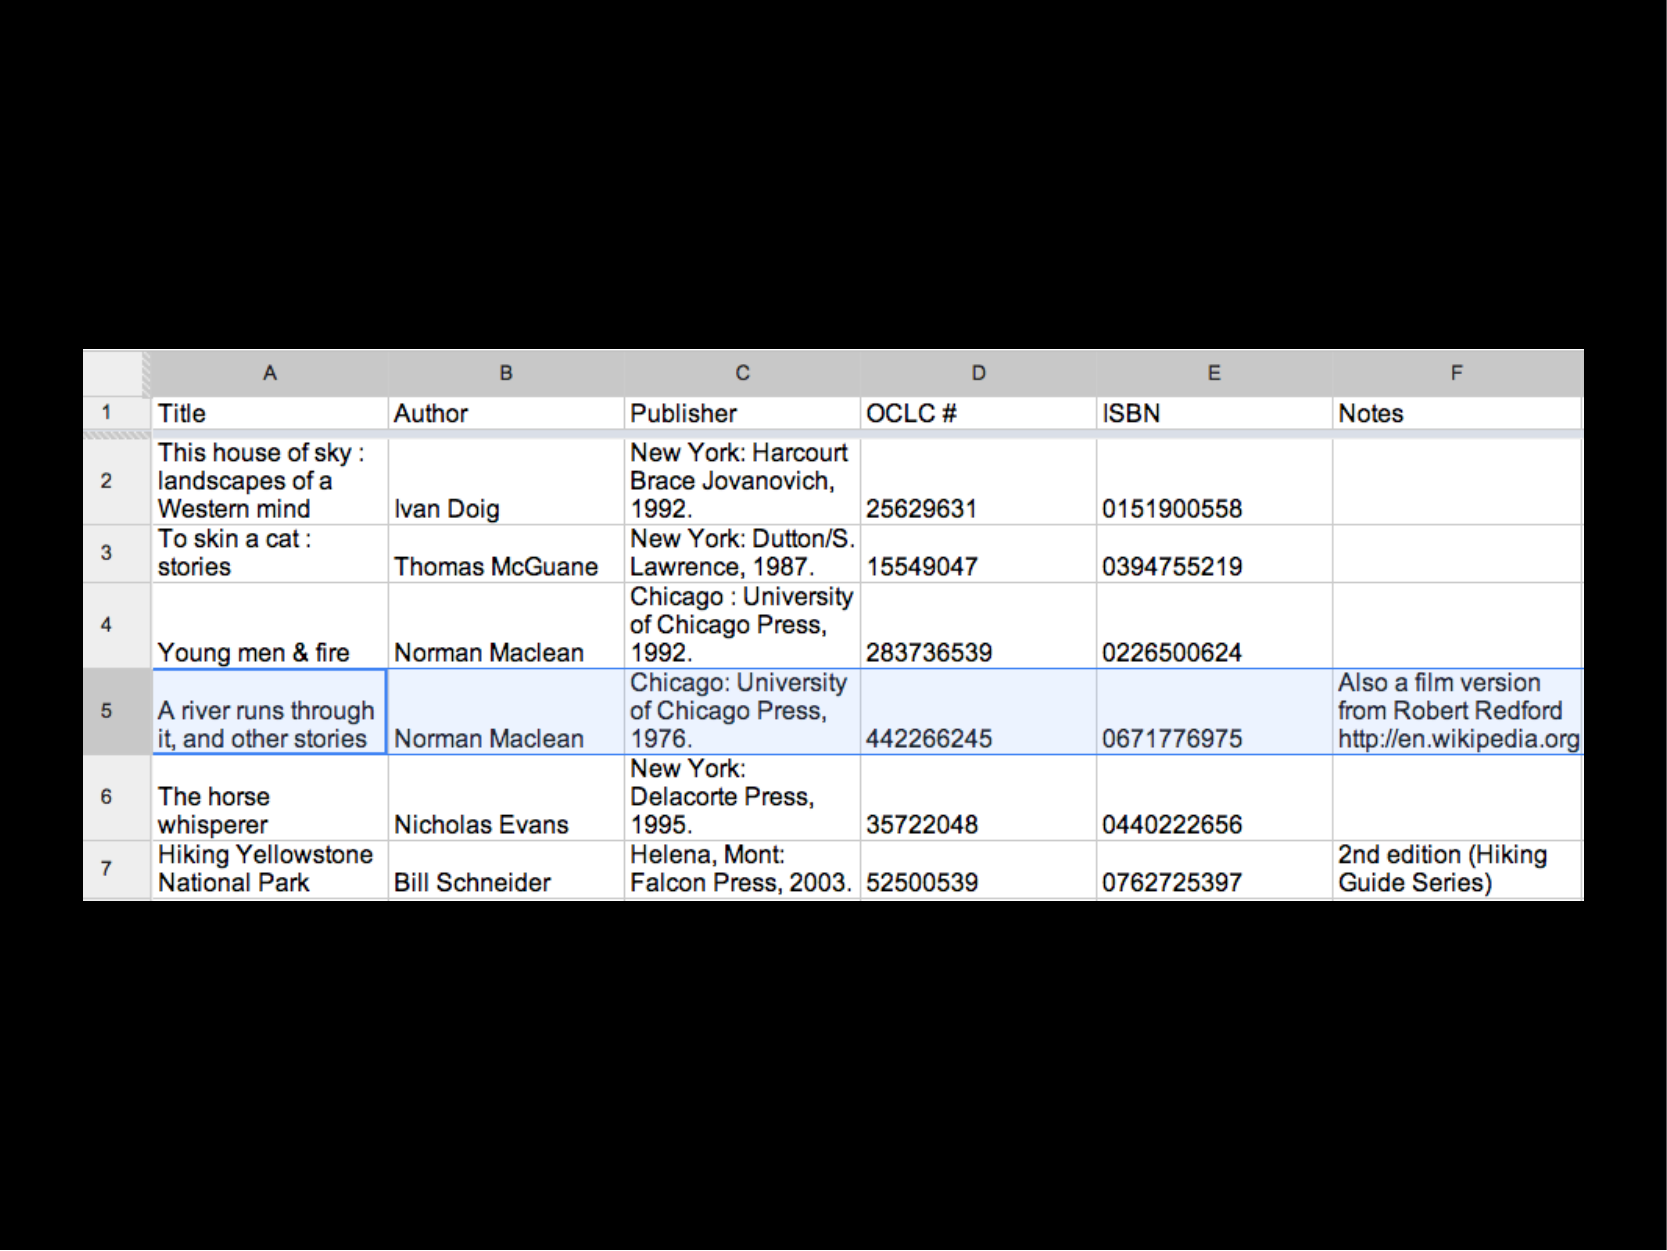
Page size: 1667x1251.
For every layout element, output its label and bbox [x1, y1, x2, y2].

picture [83, 348, 1584, 901]
